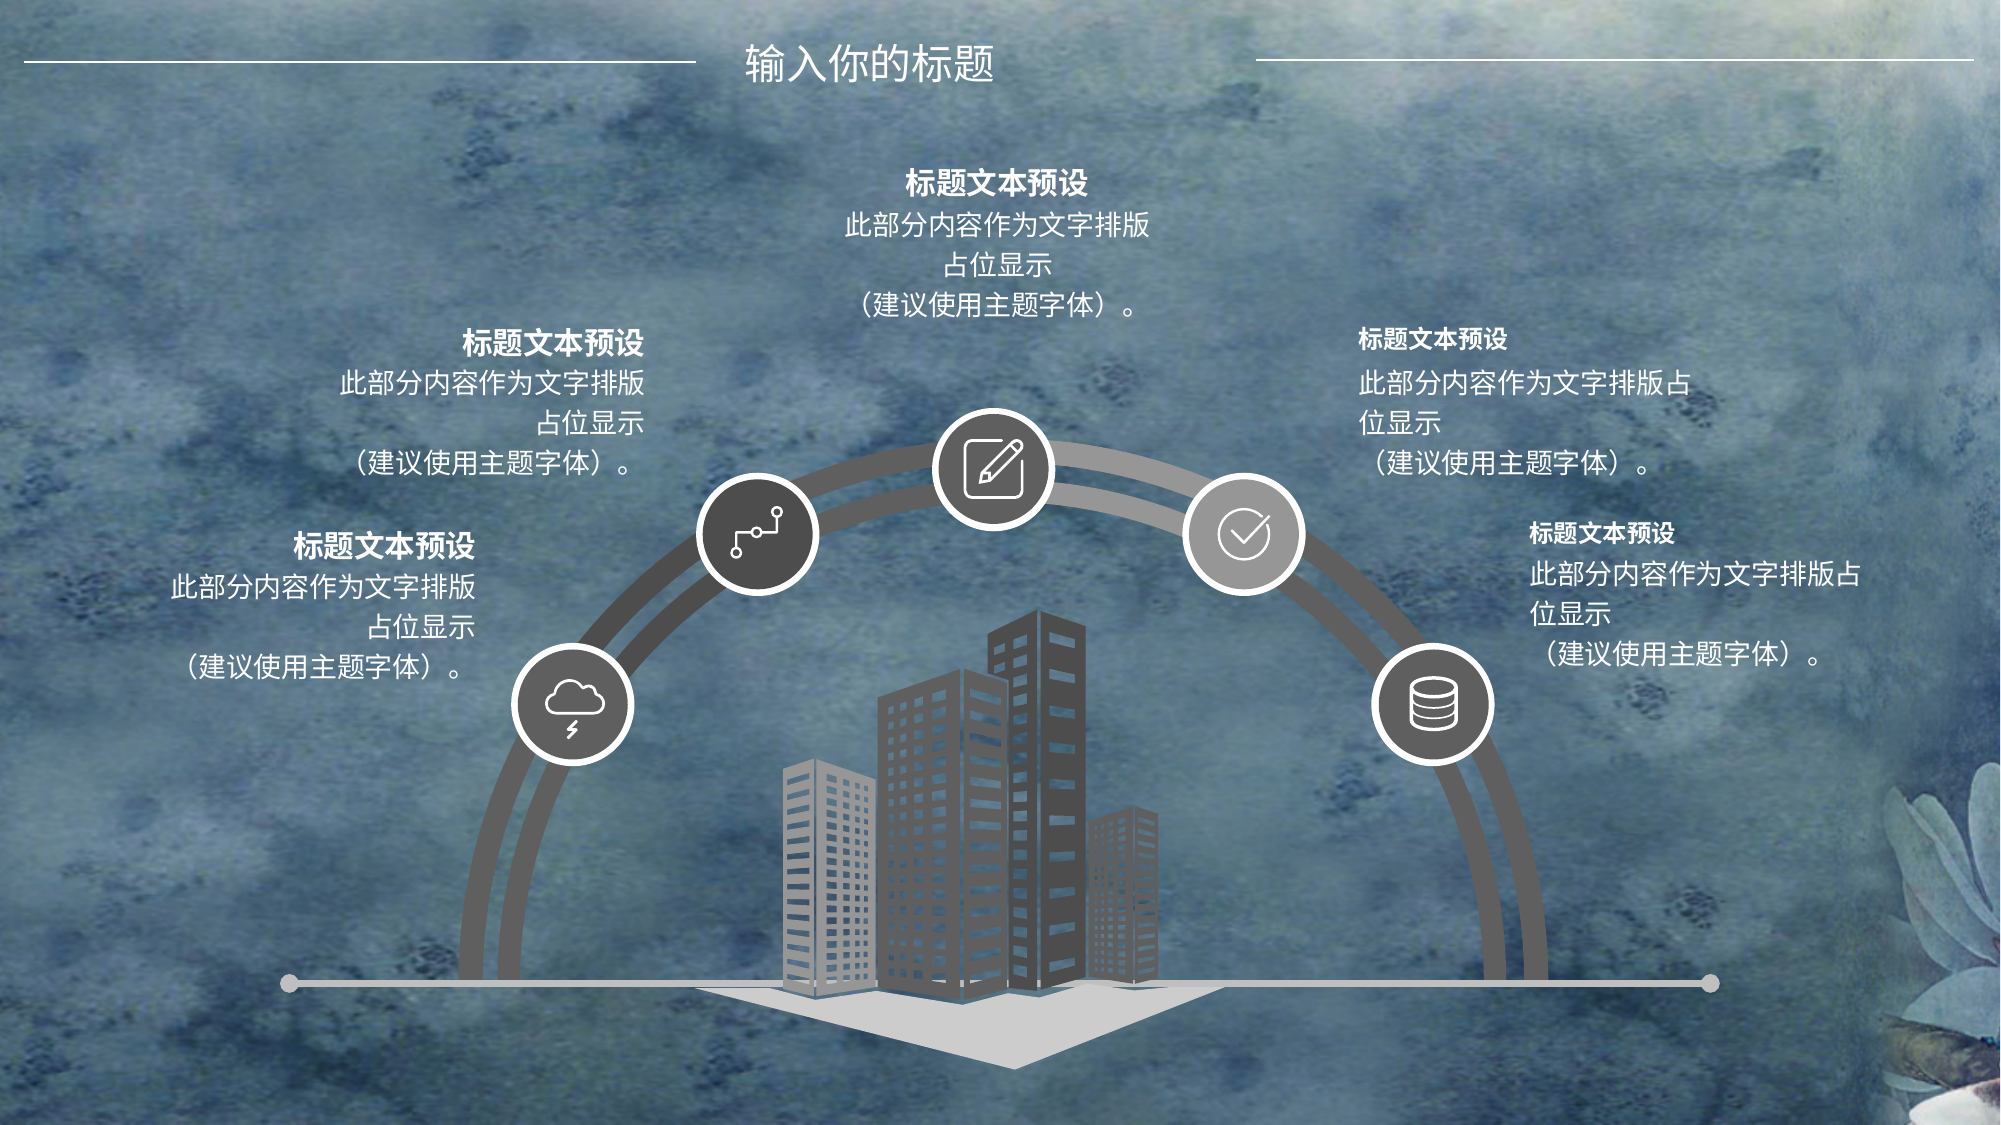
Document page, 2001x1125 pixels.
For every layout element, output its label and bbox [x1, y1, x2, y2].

picture [0, 0, 2001, 1125]
text_box [23, 37, 1974, 89]
text_box [131, 156, 1898, 651]
text_box [289, 407, 1711, 1070]
